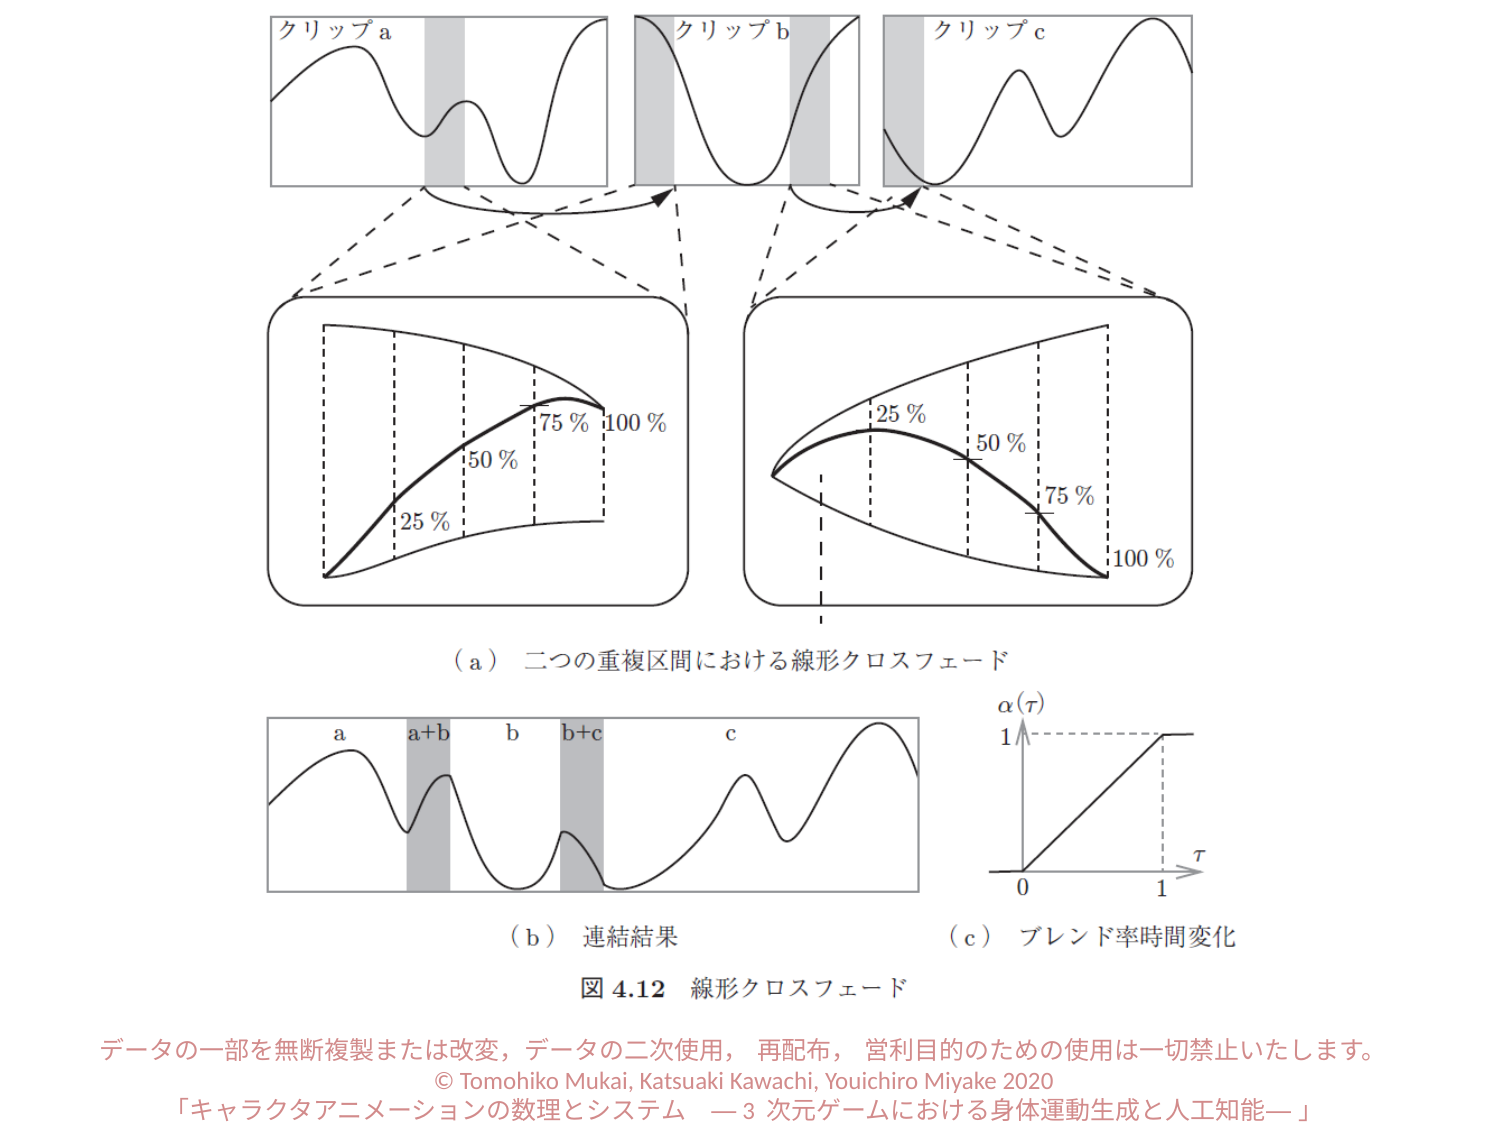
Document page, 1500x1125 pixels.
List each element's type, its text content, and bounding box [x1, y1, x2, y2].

footer データの一部を無断複製または改変，データの二次使用， 再配布， 営利目的のための使用は一切禁止いたします。 © Tomohiko Mukai, Katsuaki Kawachi, Youichiro Miyake 2020 「キャラクタアニメーションの数理とシステム ―3 次元ゲームにおける身体運動生成と人工知能― 」 [17, 1035, 1471, 1125]
picture [241, 0, 1259, 1013]
